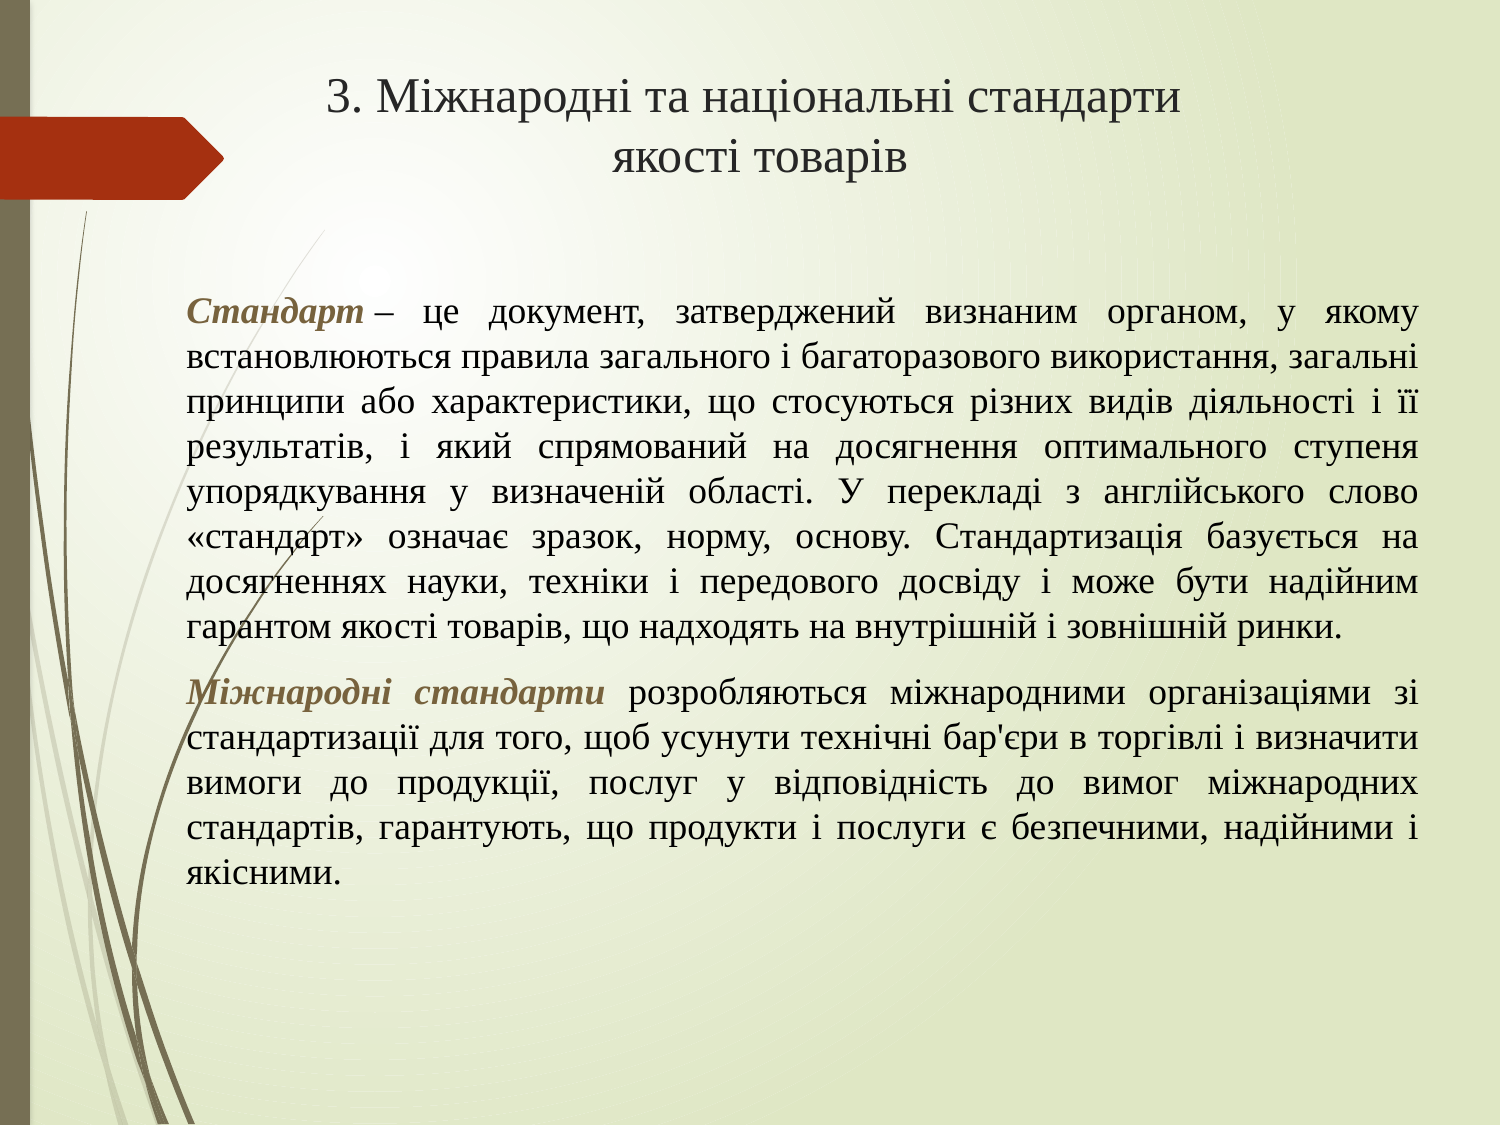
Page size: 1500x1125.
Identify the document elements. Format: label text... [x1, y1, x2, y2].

title 3. Міжнародні та національні стандарти якості товарів [85, 54, 1436, 239]
list Стандарт – це документ, затверджений визнаним органом, у якому встановлюються правила загального і багаторазового використання, загальні принципи або характеристики, що стосуються різних видів діяльності і її результатів, і який спрямований на досягнення оптимального ступеня упорядкування у визначеній області. У перекладі з англійського слово «стандарт» означає зразок, норму, основу. Стандартизація базується на досягненнях науки, техніки і передового досвіду і може бути надійним гарантом якості товарів, що надходять на внутрішній і зовнішній ринки. Міжнародні стандарти розробляються міжнародними організаціями зі стандартизації для того, щоб усунути технічні бар'єри в торгівлі і визначити вимоги до продукції, послуг у відповідність до вимог міжнародних стандартів, гарантують, що продукти і послуги є безпечними, надійними і якісними. [171, 278, 1436, 1071]
